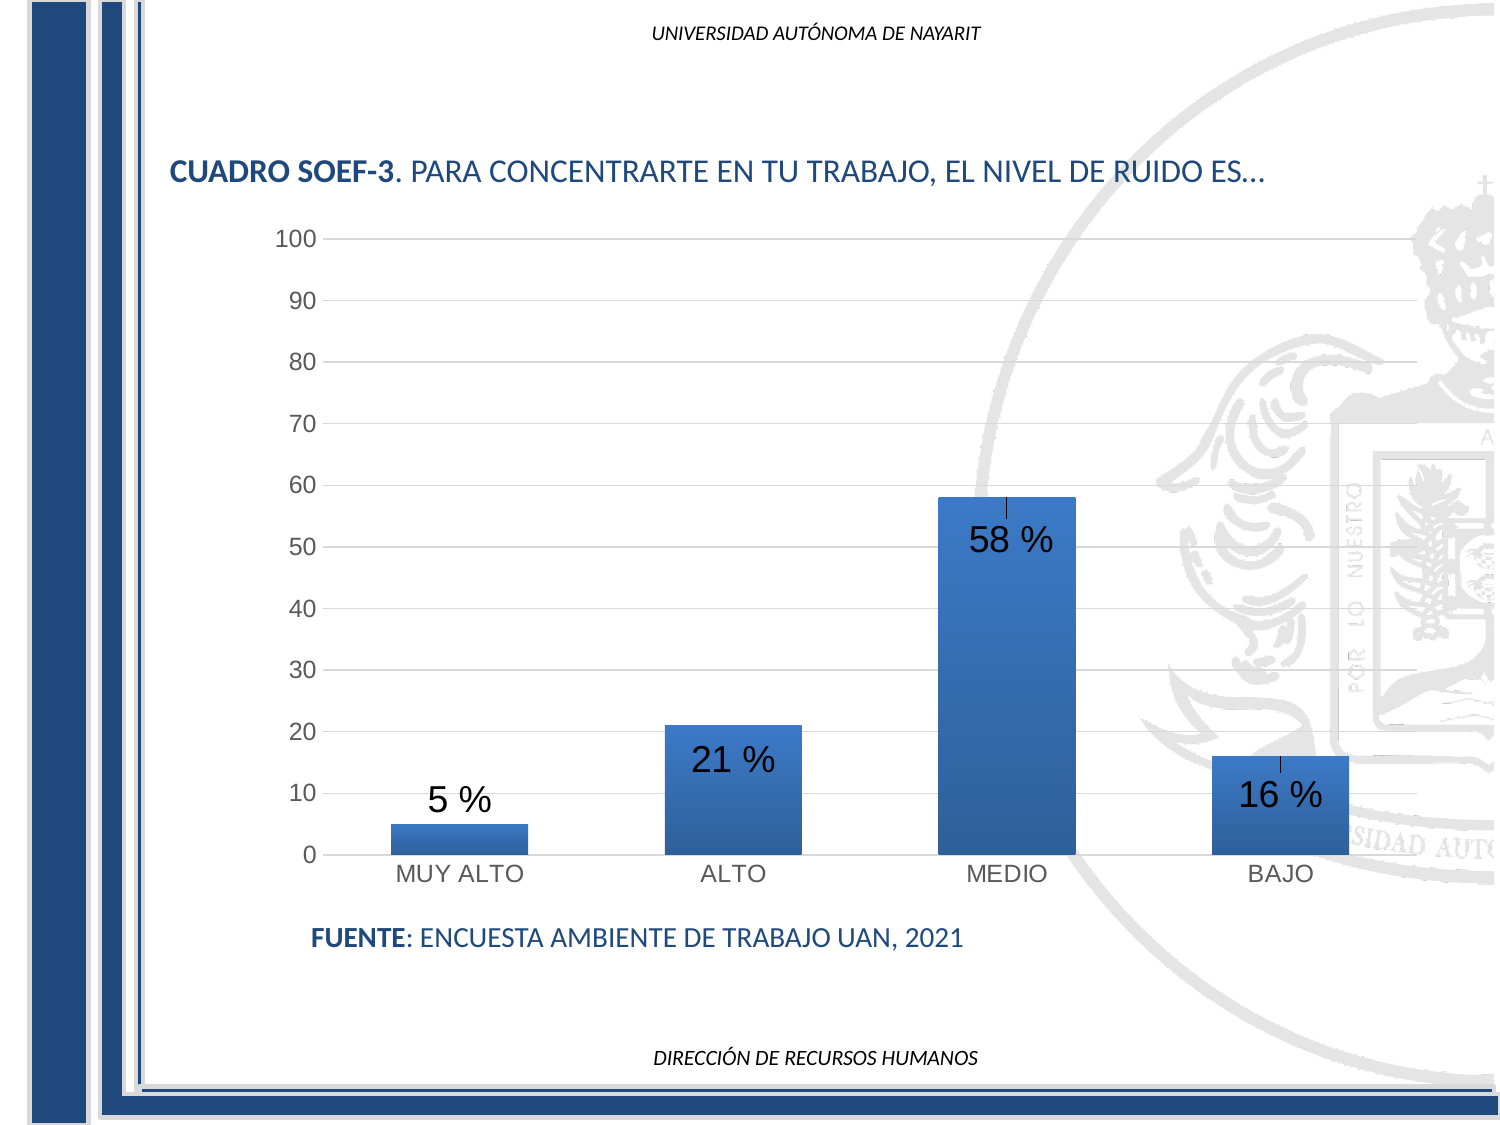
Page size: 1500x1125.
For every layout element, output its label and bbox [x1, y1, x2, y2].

chart [250, 211, 1442, 902]
text_box [29, 0, 1500, 1125]
